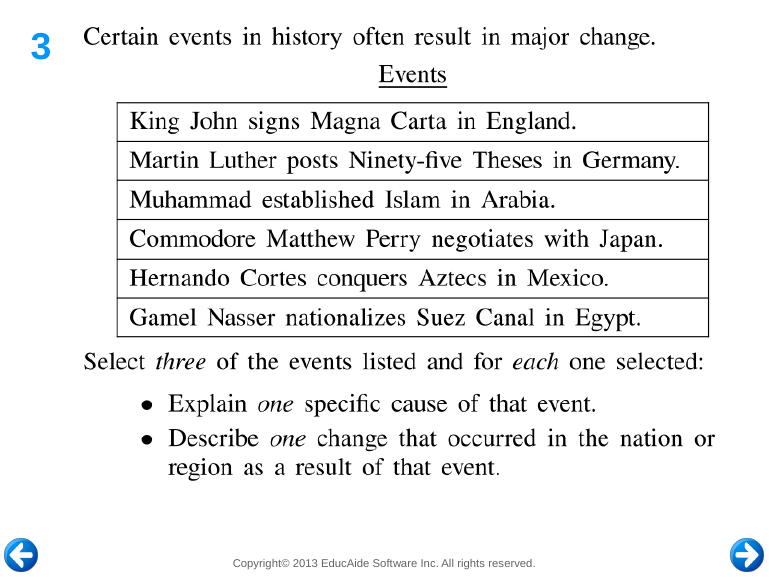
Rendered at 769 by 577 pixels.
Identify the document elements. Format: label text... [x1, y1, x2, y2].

picture [81, 25, 747, 485]
text_box 3 [0, 14, 82, 75]
text_box Copyright© 2013 EducAide Software Inc. All rights reserved. [45, 548, 722, 576]
picture [1, 536, 40, 574]
picture [728, 536, 766, 574]
